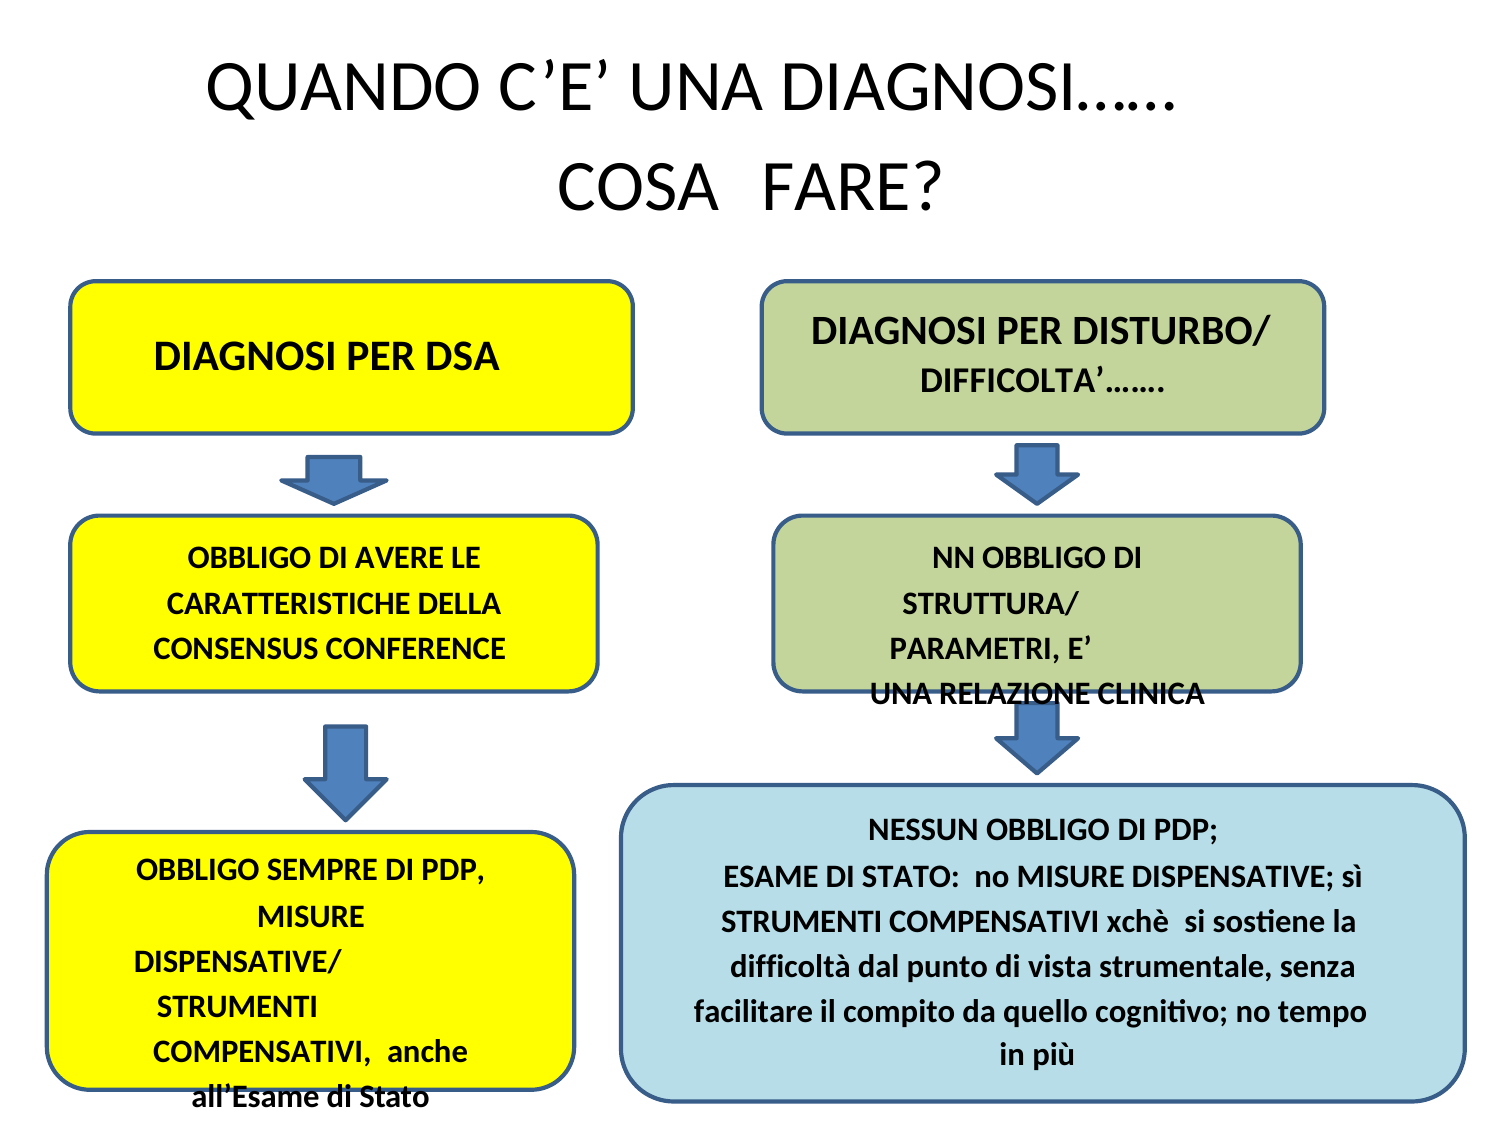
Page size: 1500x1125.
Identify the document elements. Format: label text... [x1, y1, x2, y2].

text_box DIAGNOSI PER DSA [151, 334, 560, 389]
text_box [621, 785, 1465, 1102]
text_box in più [997, 1038, 1095, 1080]
text_box [304, 726, 387, 821]
text_box OBBLIGO SEMPRE DI PDP, MISURE DISPENSATIVE/STRUMENTI COMPENSATIVI, anche all’Esame di Stato [97, 853, 527, 1075]
text_box [46, 832, 575, 1090]
text_box COSA [555, 152, 757, 240]
text_box FARE? DIAGNOSI PER DISTURBO/ DIFFICOLTA’……. [758, 152, 1278, 410]
text_box OBBLIGO DI AVERE LE CARATTERISTICHE DELLA CONSENSUS CONFERENCE [129, 540, 542, 673]
text_box QUANDO C’E’ UNA DIAGNOSI…… [203, 52, 1334, 140]
text_box [996, 703, 1079, 774]
text_box NESSUN OBBLIGO DI PDP; ESAME DI STATO: no MISURE DISPENSATIVE; sì STRUMENTI COMPENSATIVI xchè si sostiene la difficoltà dal punto di vista strumentale, senza facilitare il compito da quello cognitivo; no tempo [654, 813, 1434, 1035]
text_box [996, 445, 1079, 504]
text_box [281, 456, 387, 504]
text_box [70, 515, 598, 692]
text_box [773, 515, 1301, 692]
text_box NN OBBLIGO DI STRUTTURA/PARAMETRI, E’ UNA RELAZIONE CLINICA [818, 540, 1259, 673]
text_box [761, 281, 1325, 434]
text_box [70, 281, 633, 434]
